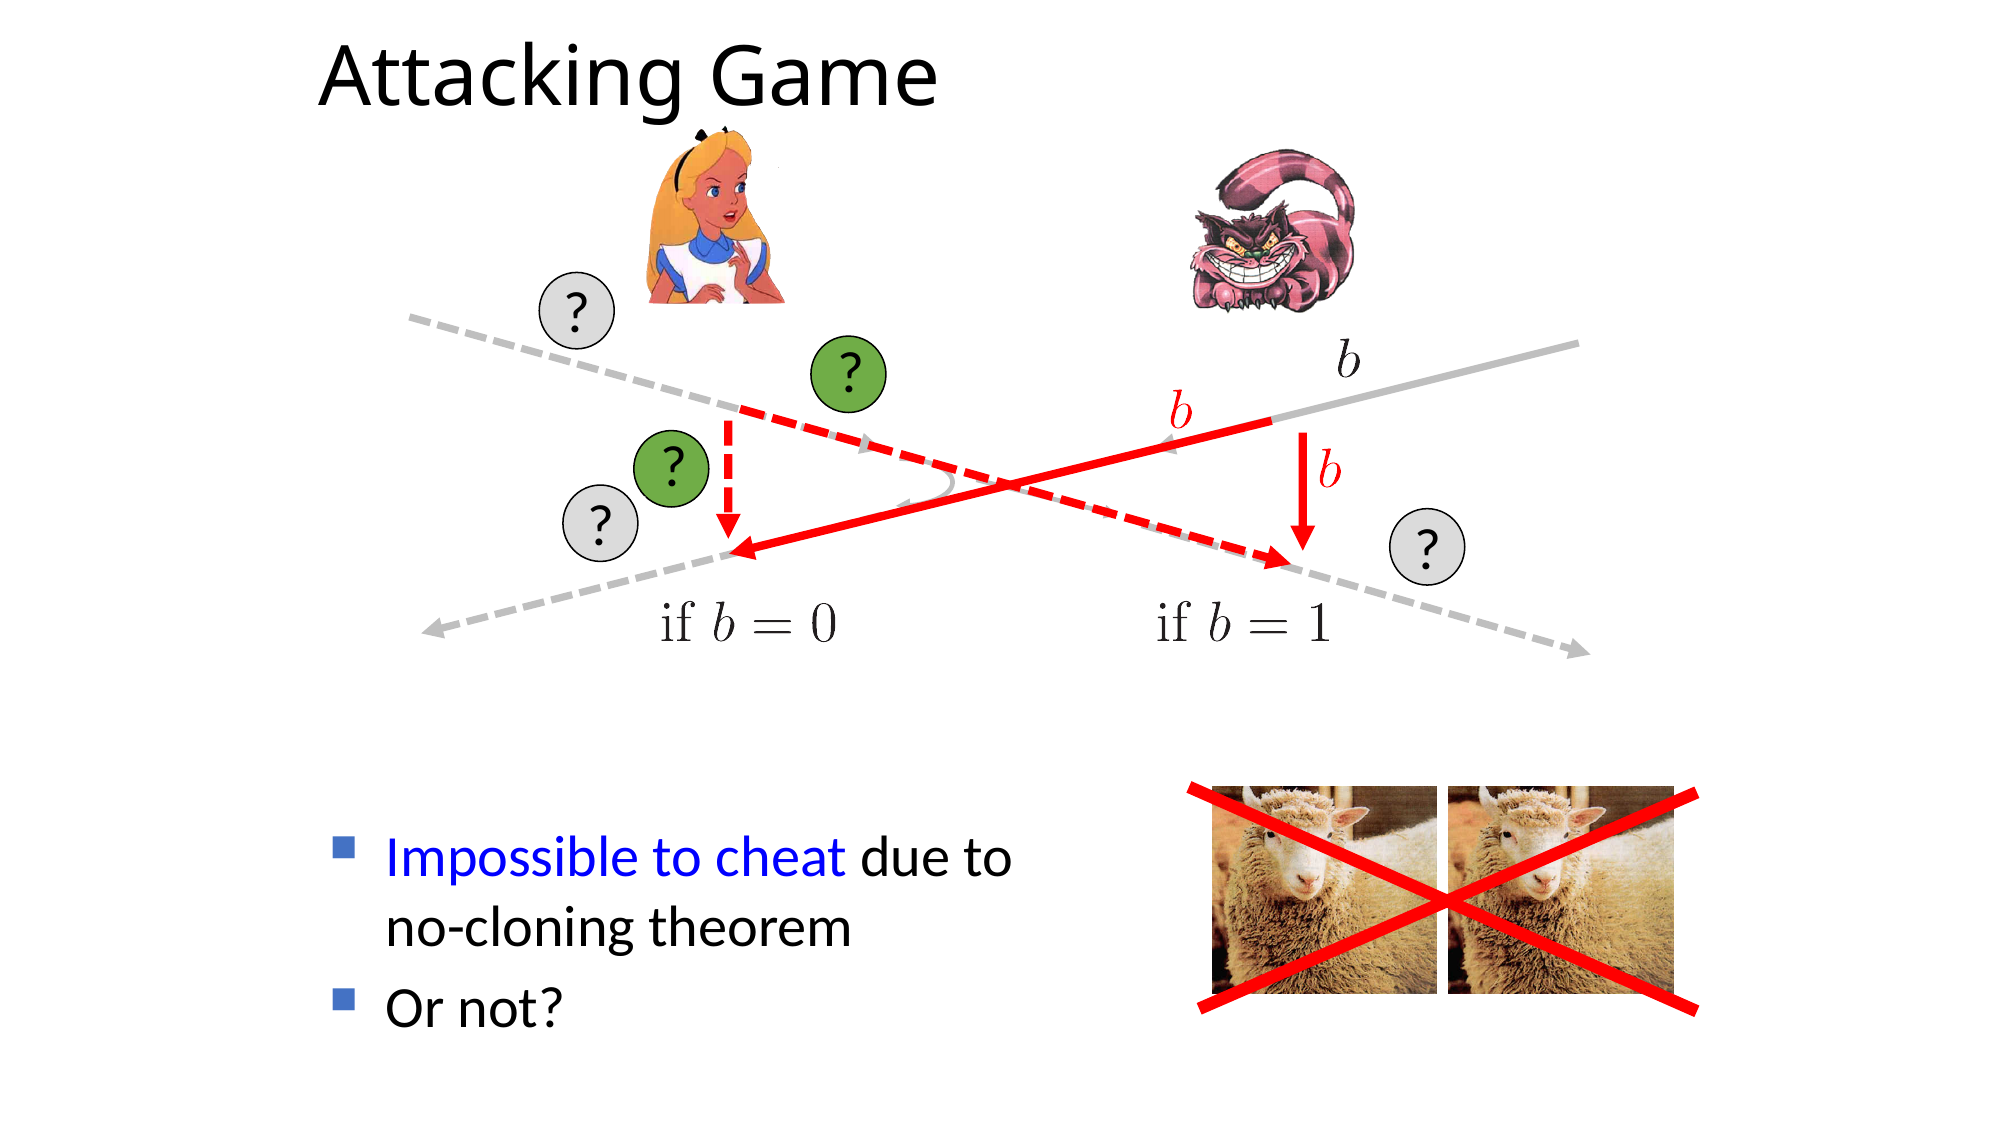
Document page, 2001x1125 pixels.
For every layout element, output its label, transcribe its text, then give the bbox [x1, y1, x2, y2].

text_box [1188, 786, 1697, 1012]
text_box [633, 420, 729, 539]
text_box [1389, 503, 1465, 590]
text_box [1302, 432, 1343, 551]
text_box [562, 479, 638, 566]
picture [657, 597, 837, 643]
picture [1332, 334, 1362, 380]
text_box [421, 624, 438, 637]
text_box [1551, 643, 1591, 657]
text_box Impossible to cheat due to no-cloning theorem Or not? [314, 810, 1095, 1094]
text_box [409, 267, 882, 450]
picture [1188, 148, 1355, 314]
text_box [729, 385, 1272, 554]
title Attacking Game [303, 8, 1745, 149]
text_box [740, 326, 1292, 565]
picture [646, 125, 785, 304]
picture [1153, 597, 1333, 643]
